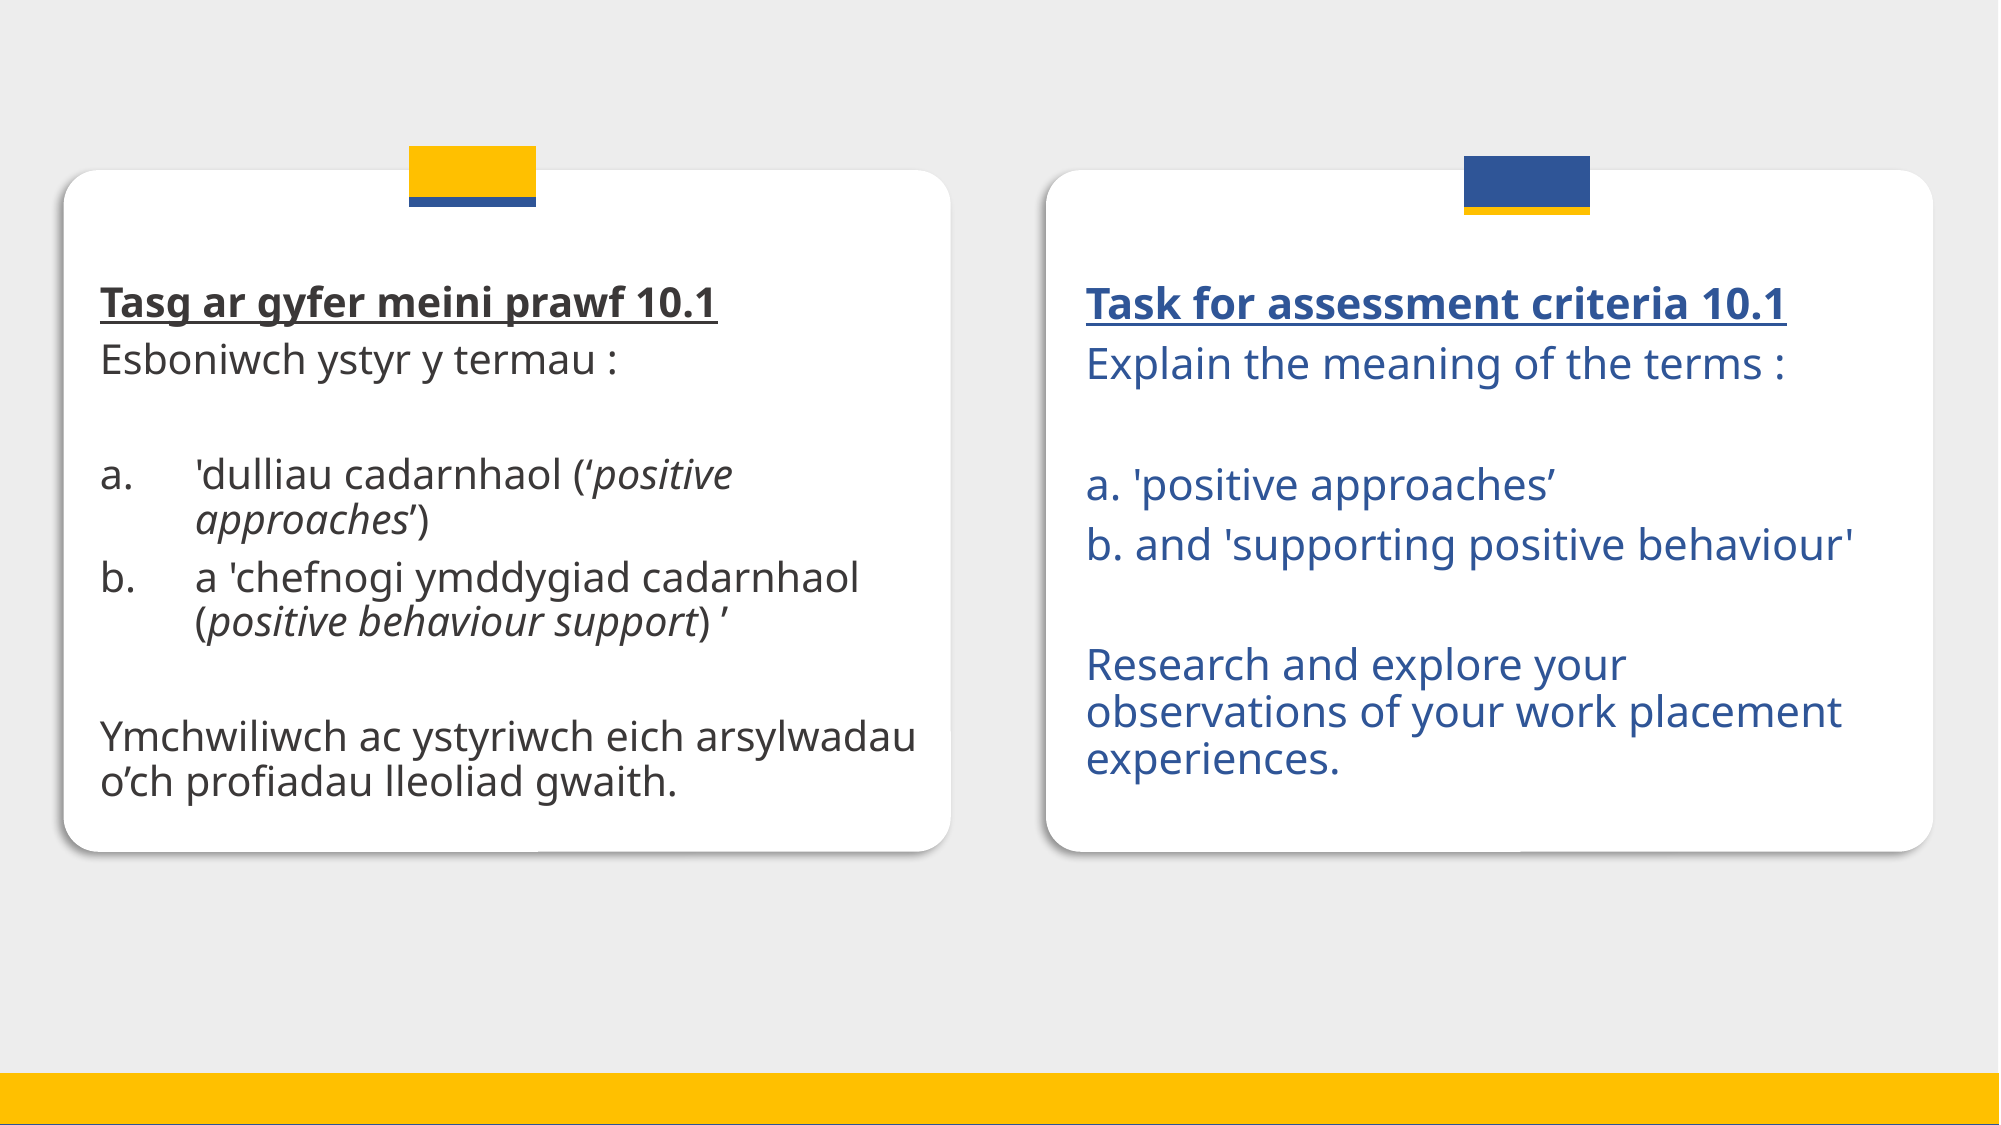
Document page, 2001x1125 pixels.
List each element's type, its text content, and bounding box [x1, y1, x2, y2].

list Tasg ar gyfer meini prawf 10.1​ Esboniwch ystyr y termau : 'dulliau cadarnhaol (‘positive approaches’) a 'chefnogi ymddygiad cadarnhaol (positive behaviour support) ’ Ymchwiliwch ac ystyriwch eich arsylwadau o’ch profiadau lleoliad gwaith. [84, 274, 939, 832]
list Task for assessment criteria 10.1 Explain the meaning of the terms : a. 'positive approaches’ b. and 'supporting positive behaviour' Research and explore your observations of your work placement experiences. [1070, 274, 1916, 832]
